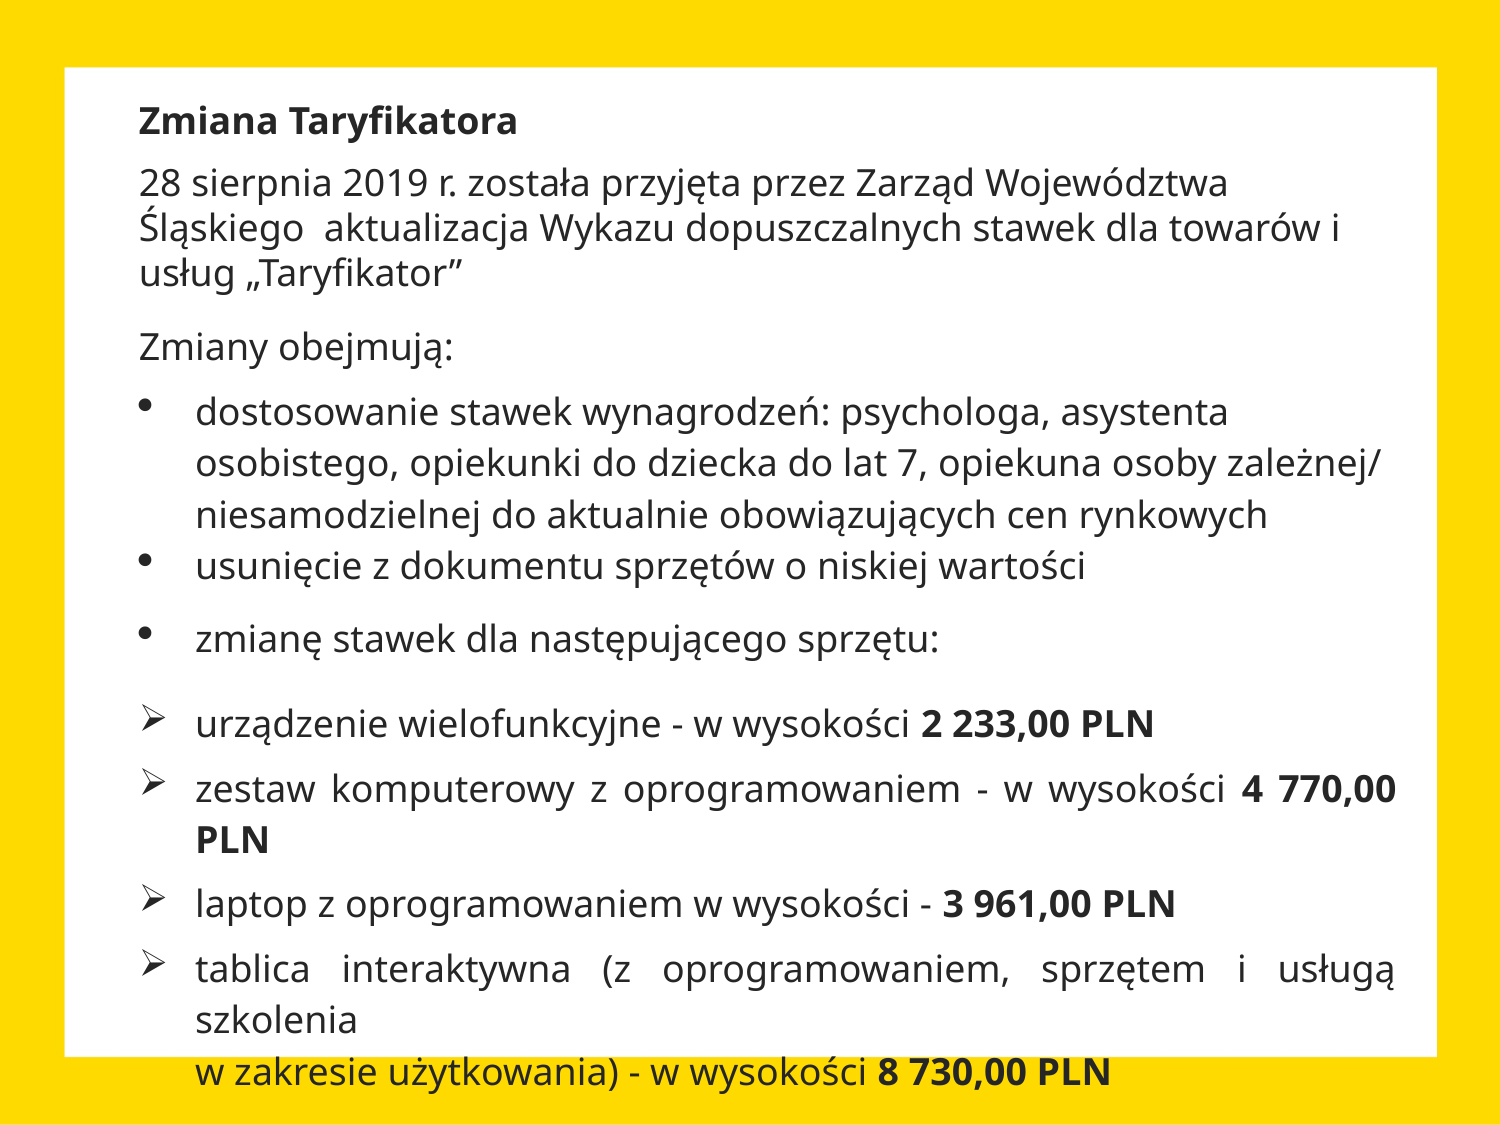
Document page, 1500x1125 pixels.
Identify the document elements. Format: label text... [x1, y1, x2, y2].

picture [0, 0, 1500, 1125]
text_box Zmiana Taryfikatora 28 sierpnia 2019 r. została przyjęta przez Zarząd Województwa Śląskiego aktualizacja Wykazu dopuszczalnych stawek dla towarów i usług „Taryfikator” Zmiany obejmują: dostosowanie stawek wynagrodzeń: psychologa, asystenta osobistego, opiekunki do dziecka do lat 7, opiekuna osoby zależnej/ niesamodzielnej do aktualnie obowiązujących cen rynkowych usunięcie z dokumentu sprzętów o niskiej wartości zmianę stawek dla następującego sprzętu: urządzenie wielofunkcyjne - w wysokości 2 233,00 PLN zestaw komputerowy z oprogramowaniem - w wysokości 4 770,00 PLN laptop z oprogramowaniem w wysokości - 3 961,00 PLN tablica interaktywna (z oprogramowaniem, sprzętem i usługą szkolenia w zakresie użytkowania) - w wysokości 8 730,00 PLN [123, 89, 1412, 1125]
